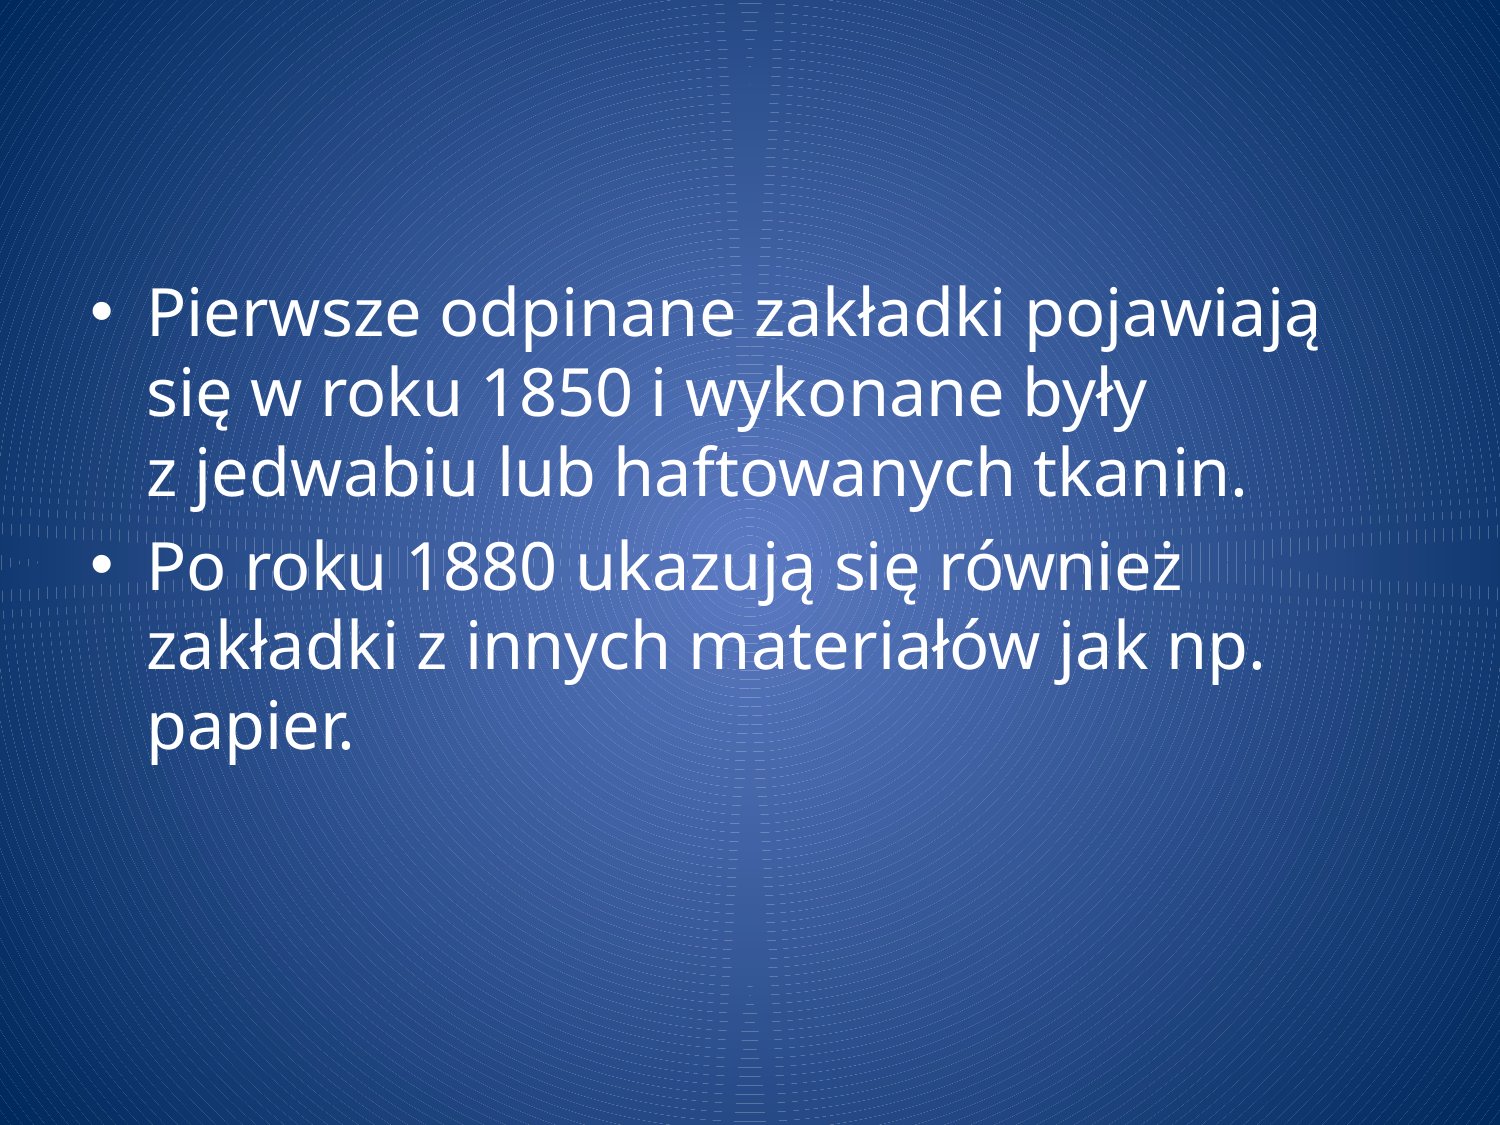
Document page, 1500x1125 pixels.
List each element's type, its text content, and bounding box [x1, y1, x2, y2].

list Pierwsze odpinane zakładki pojawiają się w roku 1850 i wykonane były z jedwabiu lub haftowanych tkanin. Po roku 1880 ukazują się również zakładki z innych materiałów jak np. papier. [75, 262, 1425, 1005]
